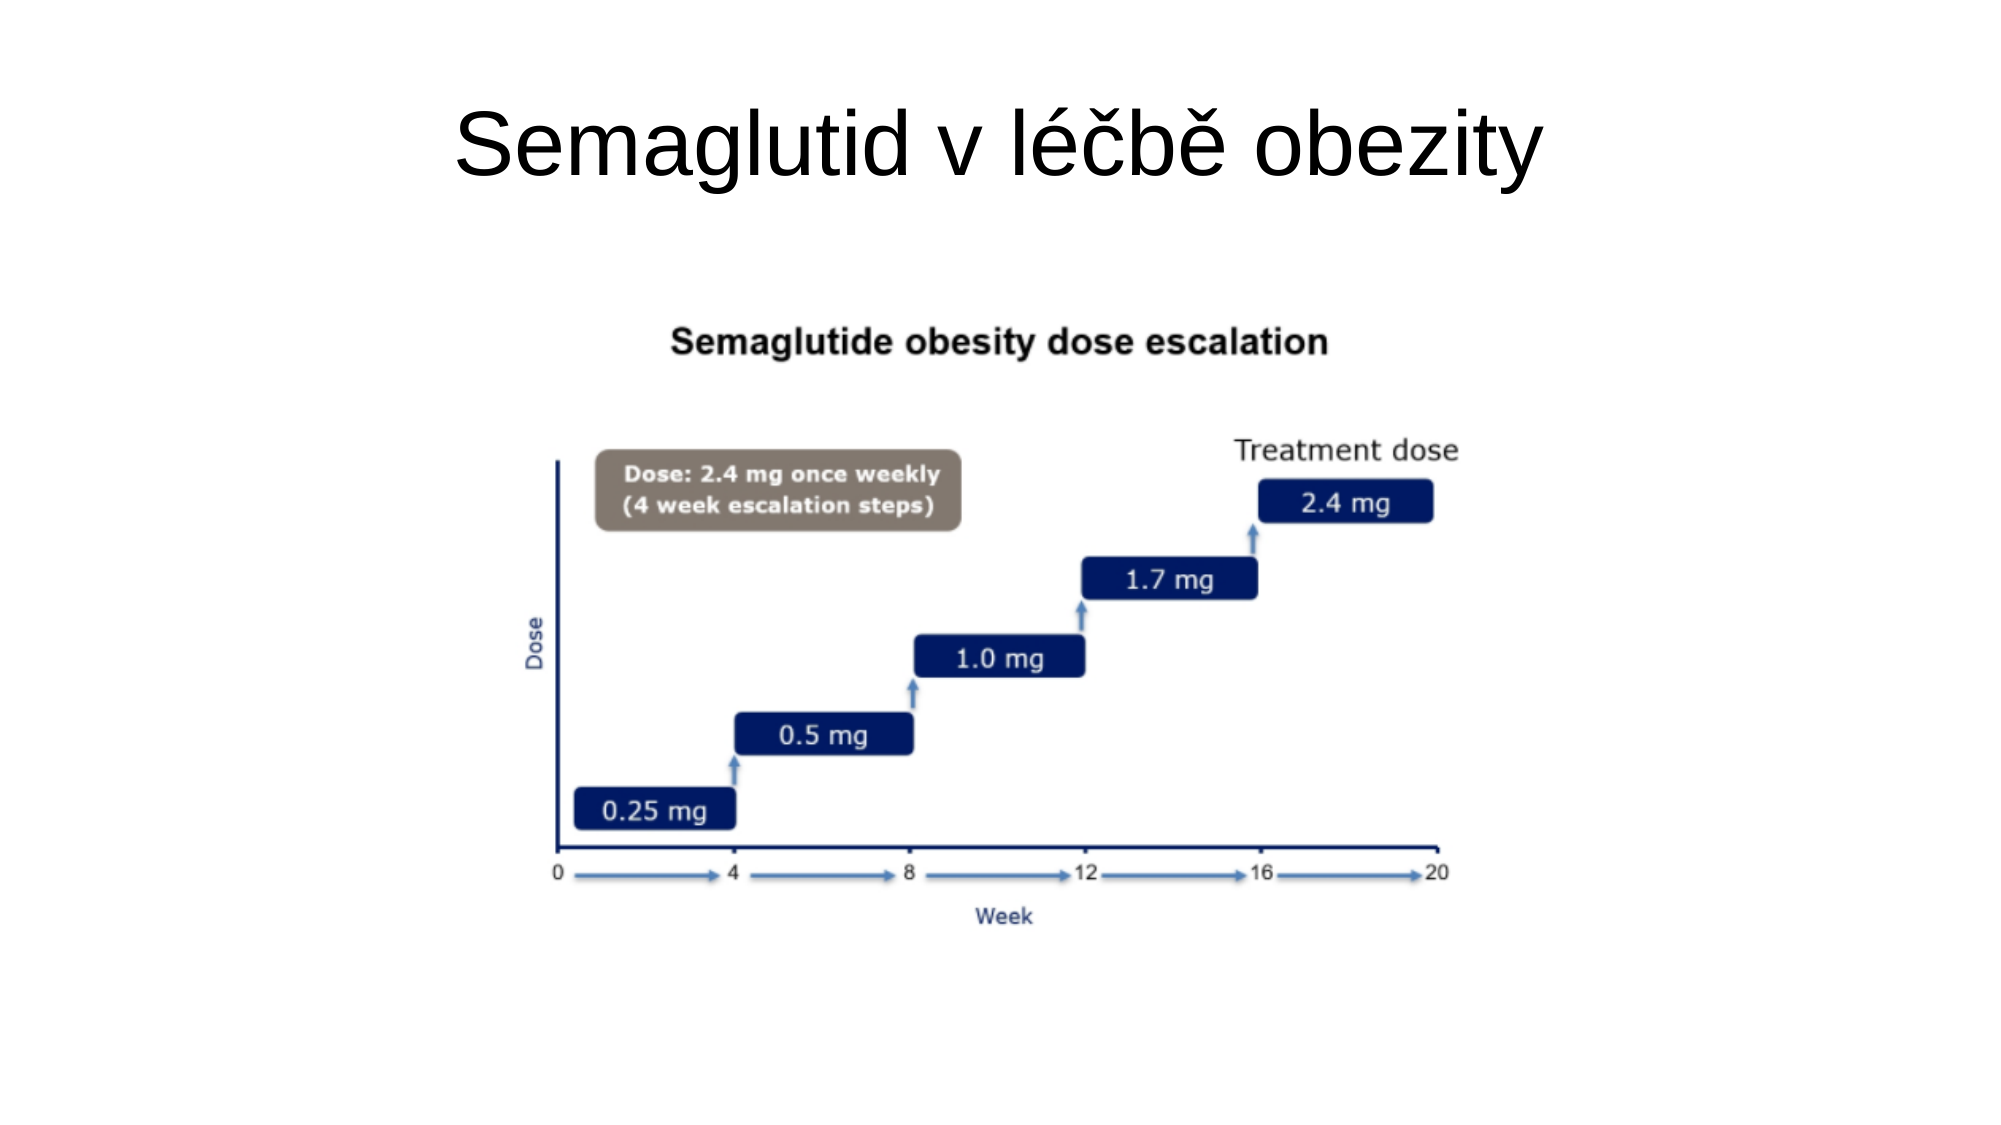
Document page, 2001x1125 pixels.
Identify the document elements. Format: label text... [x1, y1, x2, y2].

picture [351, 262, 1649, 1006]
title Semaglutid v léčbě obezity [99, 44, 1901, 233]
